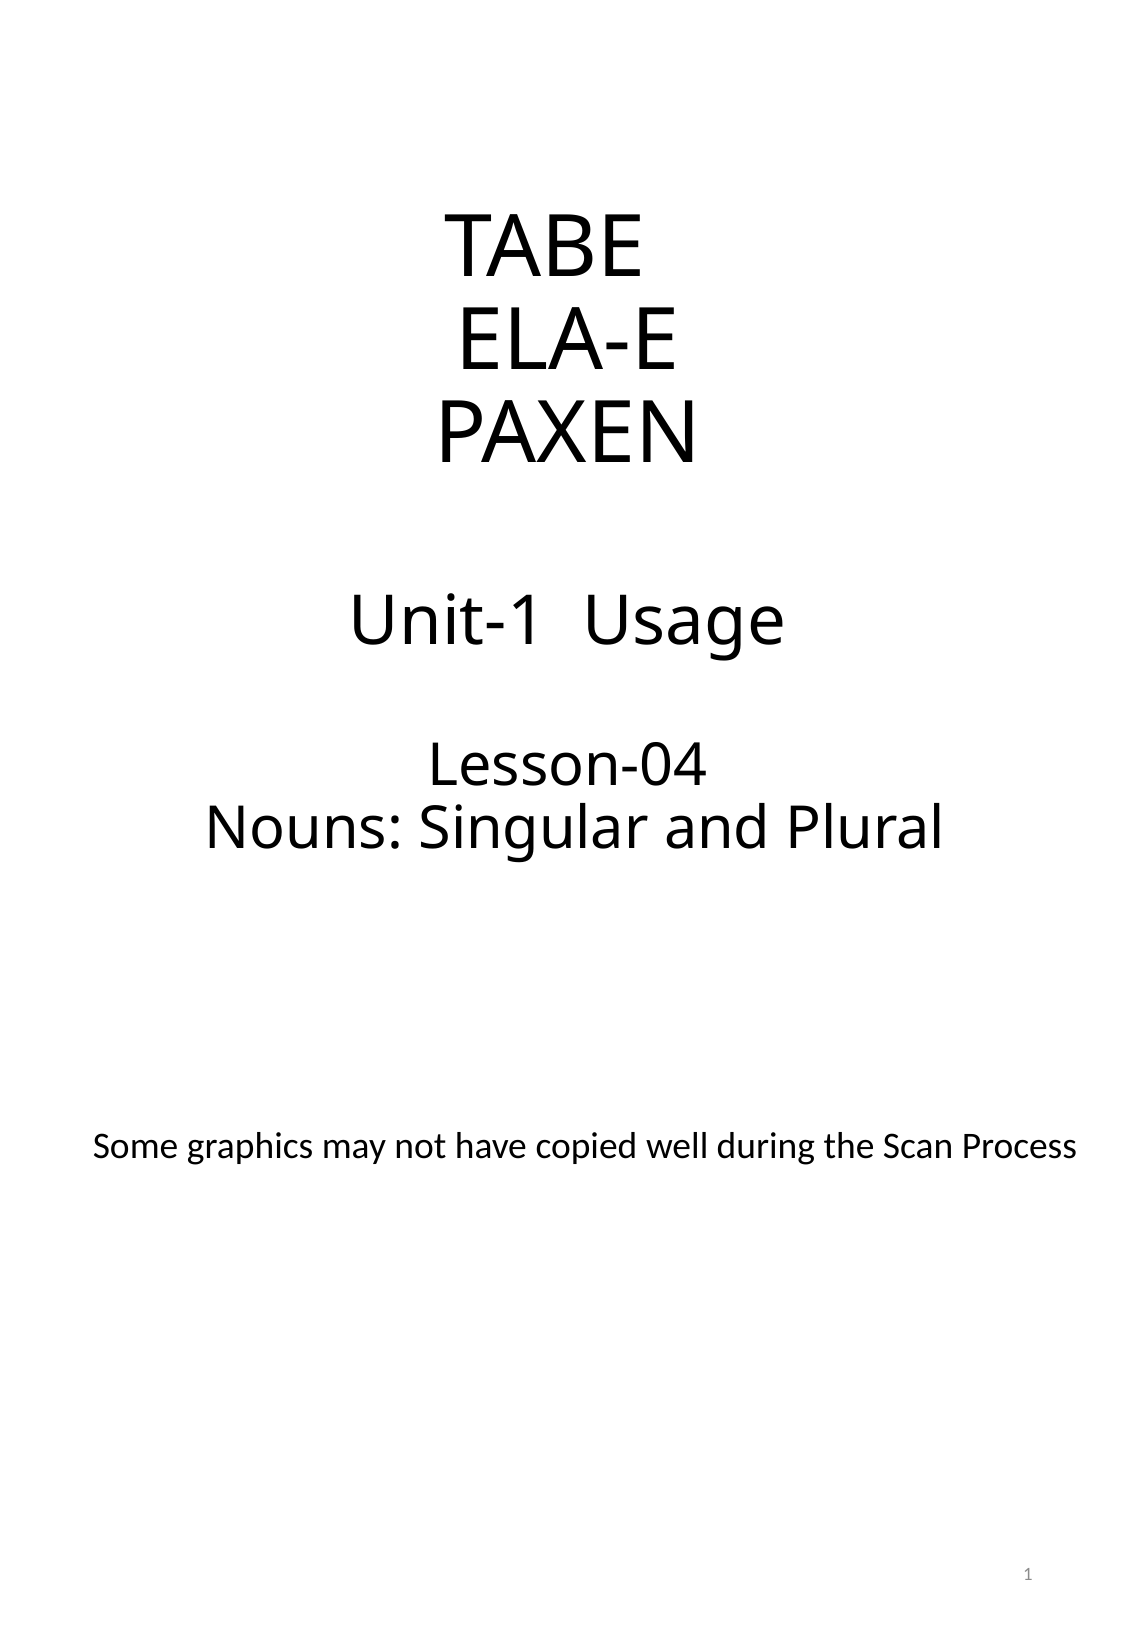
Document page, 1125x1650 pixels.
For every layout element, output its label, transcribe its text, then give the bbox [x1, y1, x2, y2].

title TABE ELA-E PAXEN Unit-1 Usage Lesson-04 Nouns: Singular and Plural [31, 194, 1104, 870]
slide_number 1 [794, 1529, 1048, 1618]
text_box Some graphics may not have copied well during the Scan Process [78, 1113, 1094, 1174]
